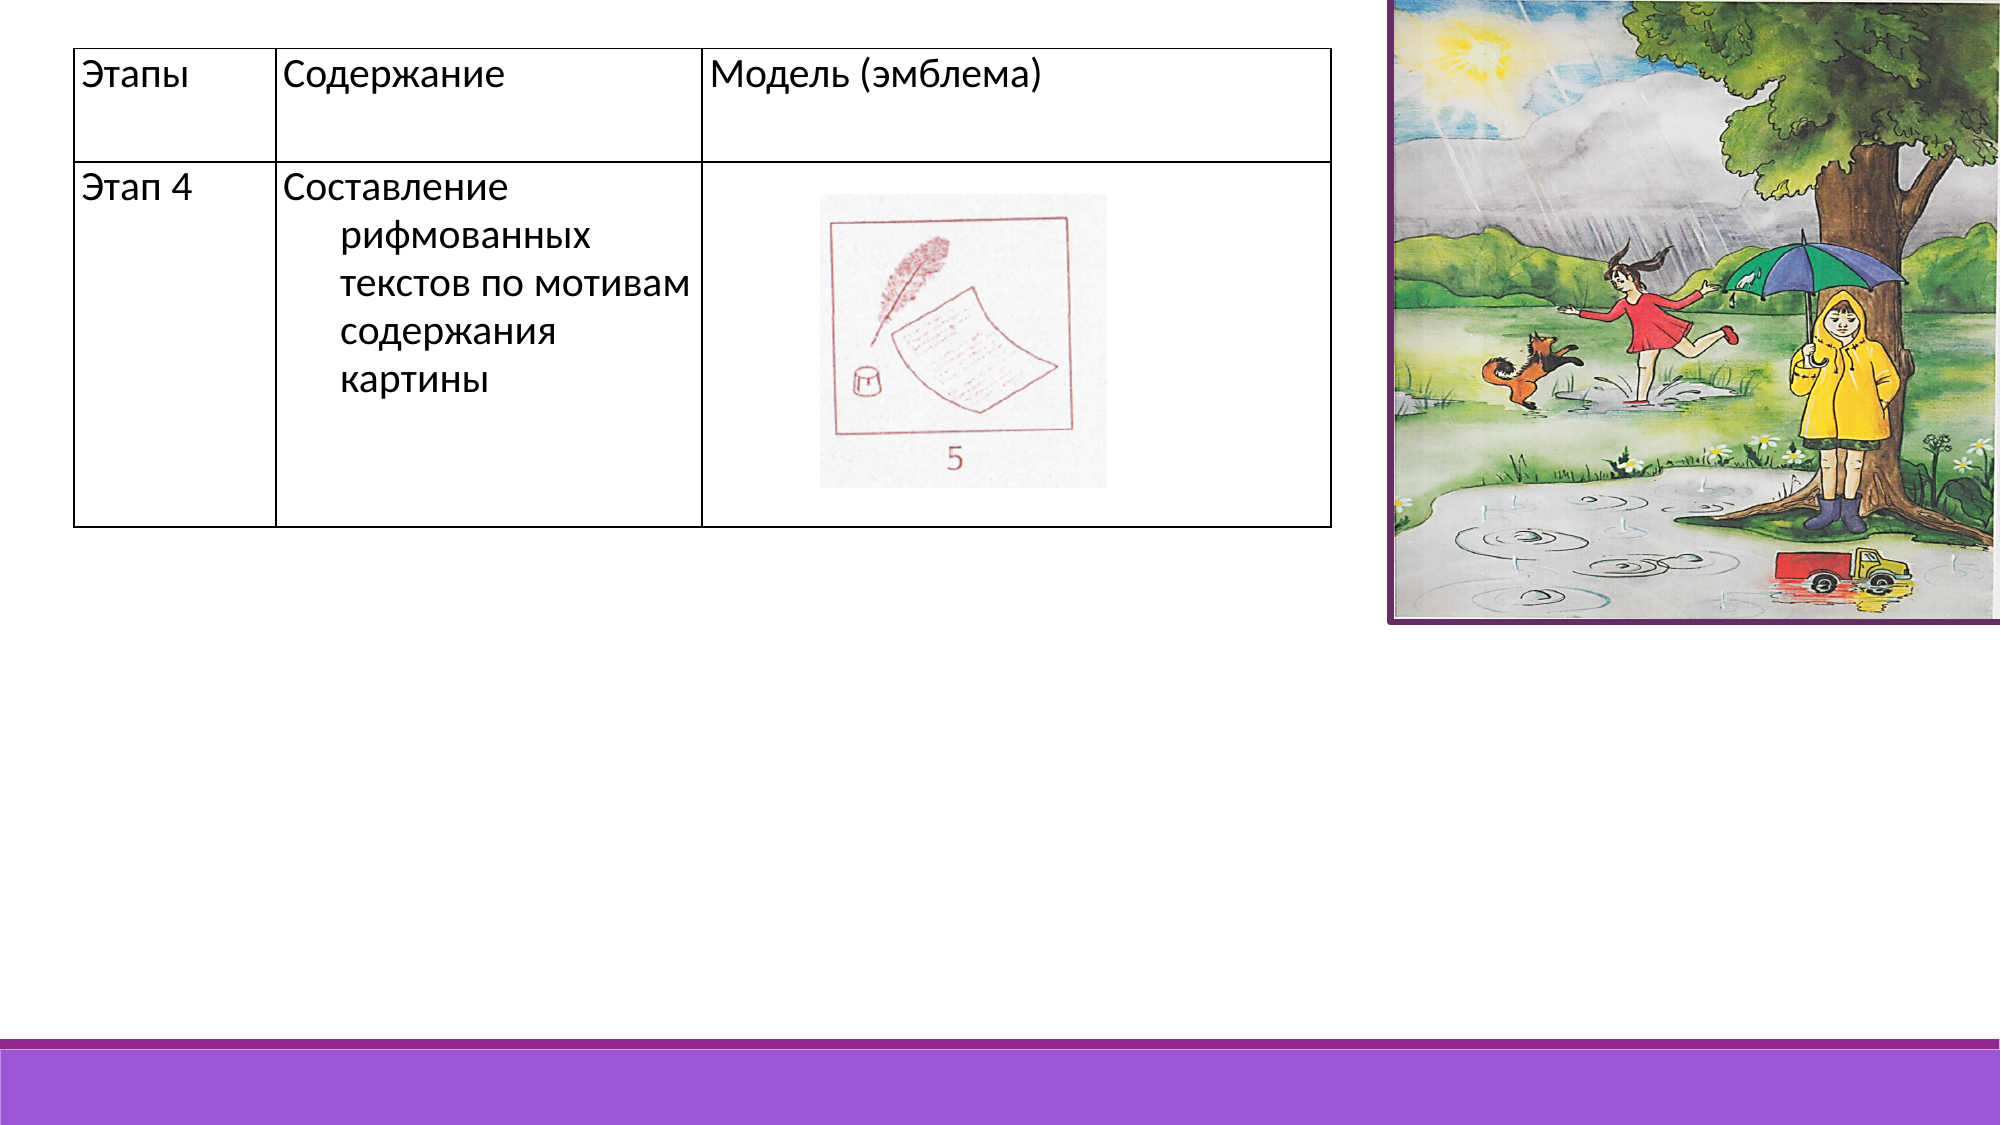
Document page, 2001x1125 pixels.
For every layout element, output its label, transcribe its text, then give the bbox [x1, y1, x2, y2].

table_cell Этап 4 [75, 163, 275, 526]
table_header Модель (эмблема) [703, 49, 1330, 161]
table_cell [703, 163, 1330, 526]
table_cell Составление рифмованных текстов по мотивам содержания картины [277, 163, 701, 526]
picture [820, 193, 1108, 489]
table_header Этапы [75, 49, 275, 161]
picture [1393, 0, 2000, 620]
table_header Содержание [277, 49, 701, 161]
